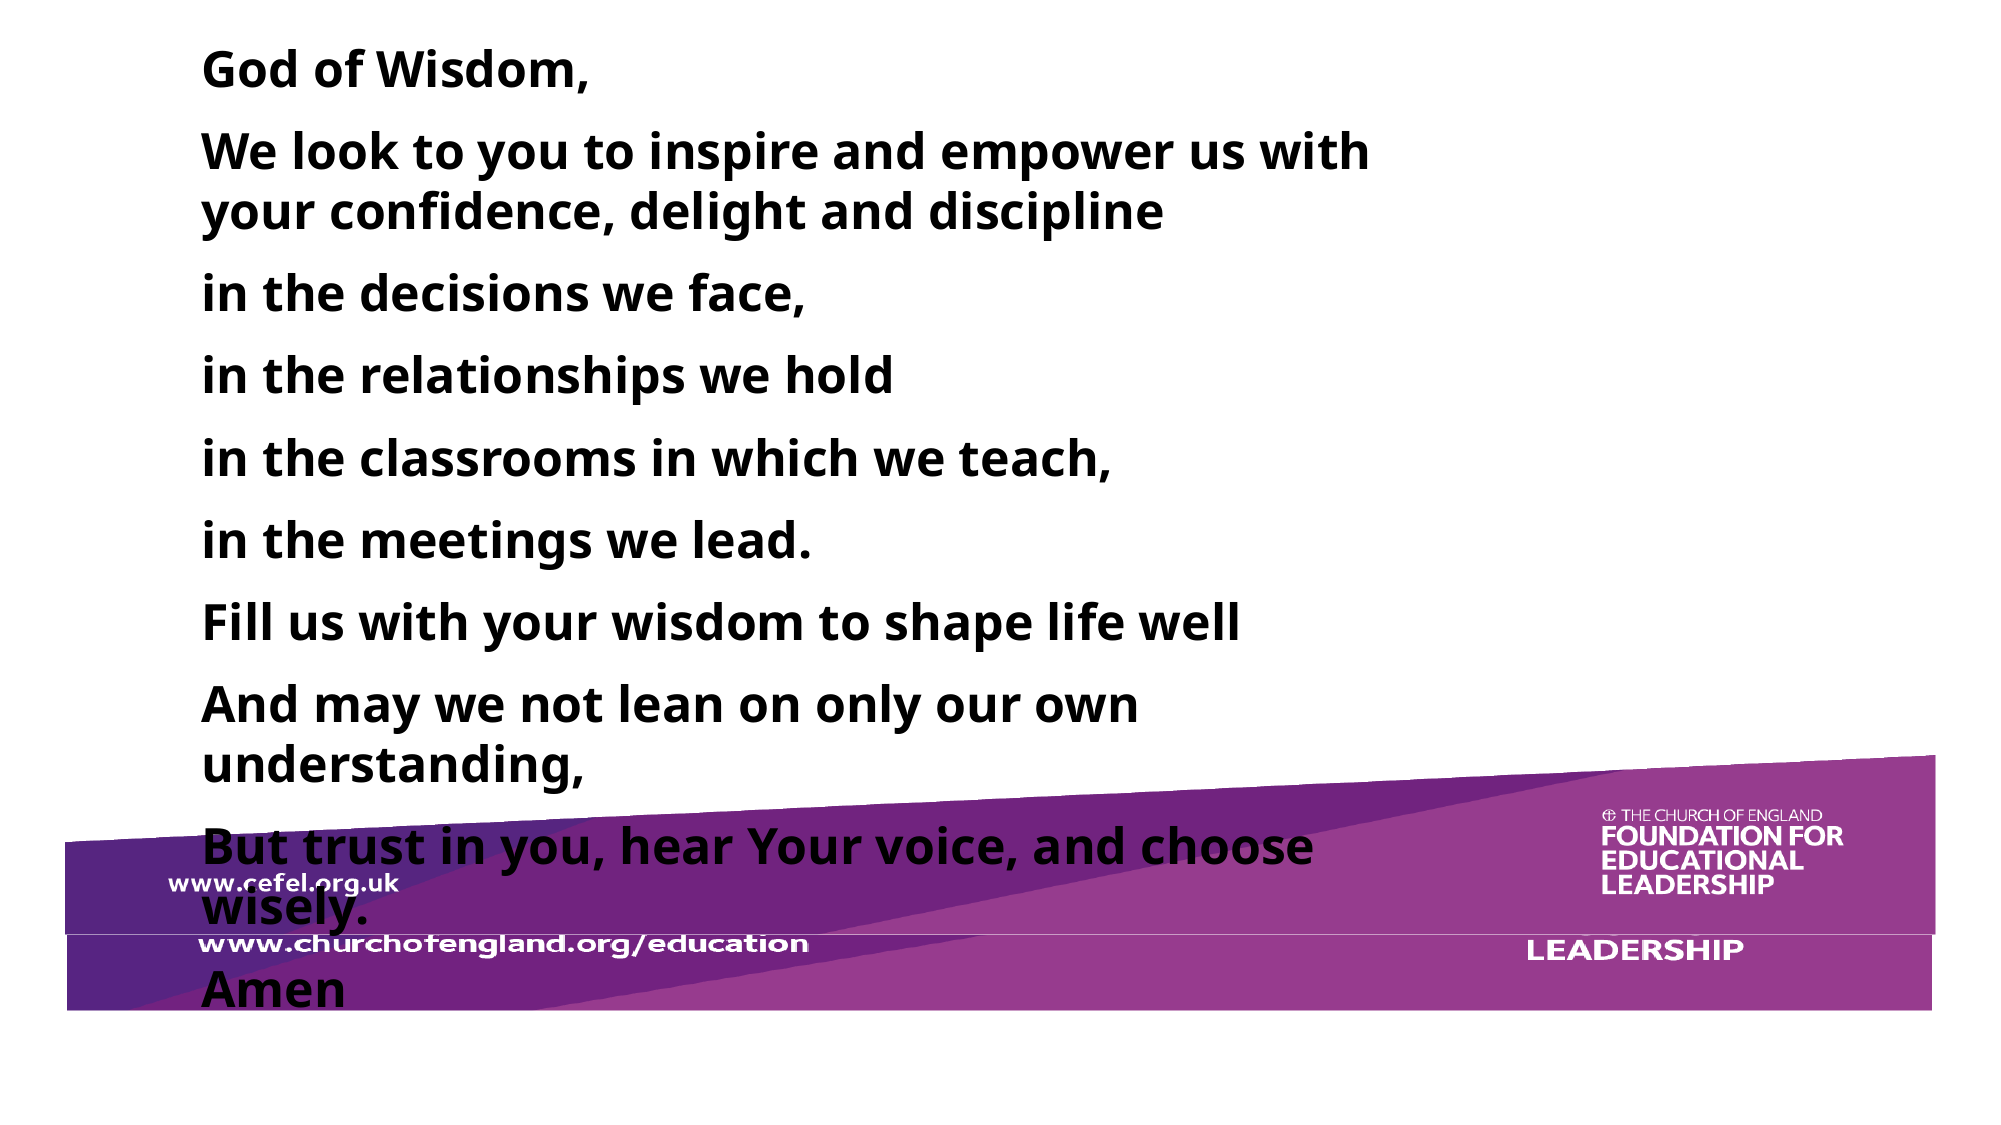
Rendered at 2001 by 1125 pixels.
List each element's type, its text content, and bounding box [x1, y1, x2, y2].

text_box [1500, 201, 1911, 974]
text_box God of Wisdom, We look to you to inspire and empower us with your confidence, delight and discipline in the decisions we face, in the relationships we hold in the classrooms in which we teach, in the meetings we lead. Fill us with your wisdom to shape life well And may we not lean on only our own understanding, But trust in you, hear Your voice, and choose wisely. Amen [186, 29, 1500, 1025]
text_box [75, 201, 186, 974]
